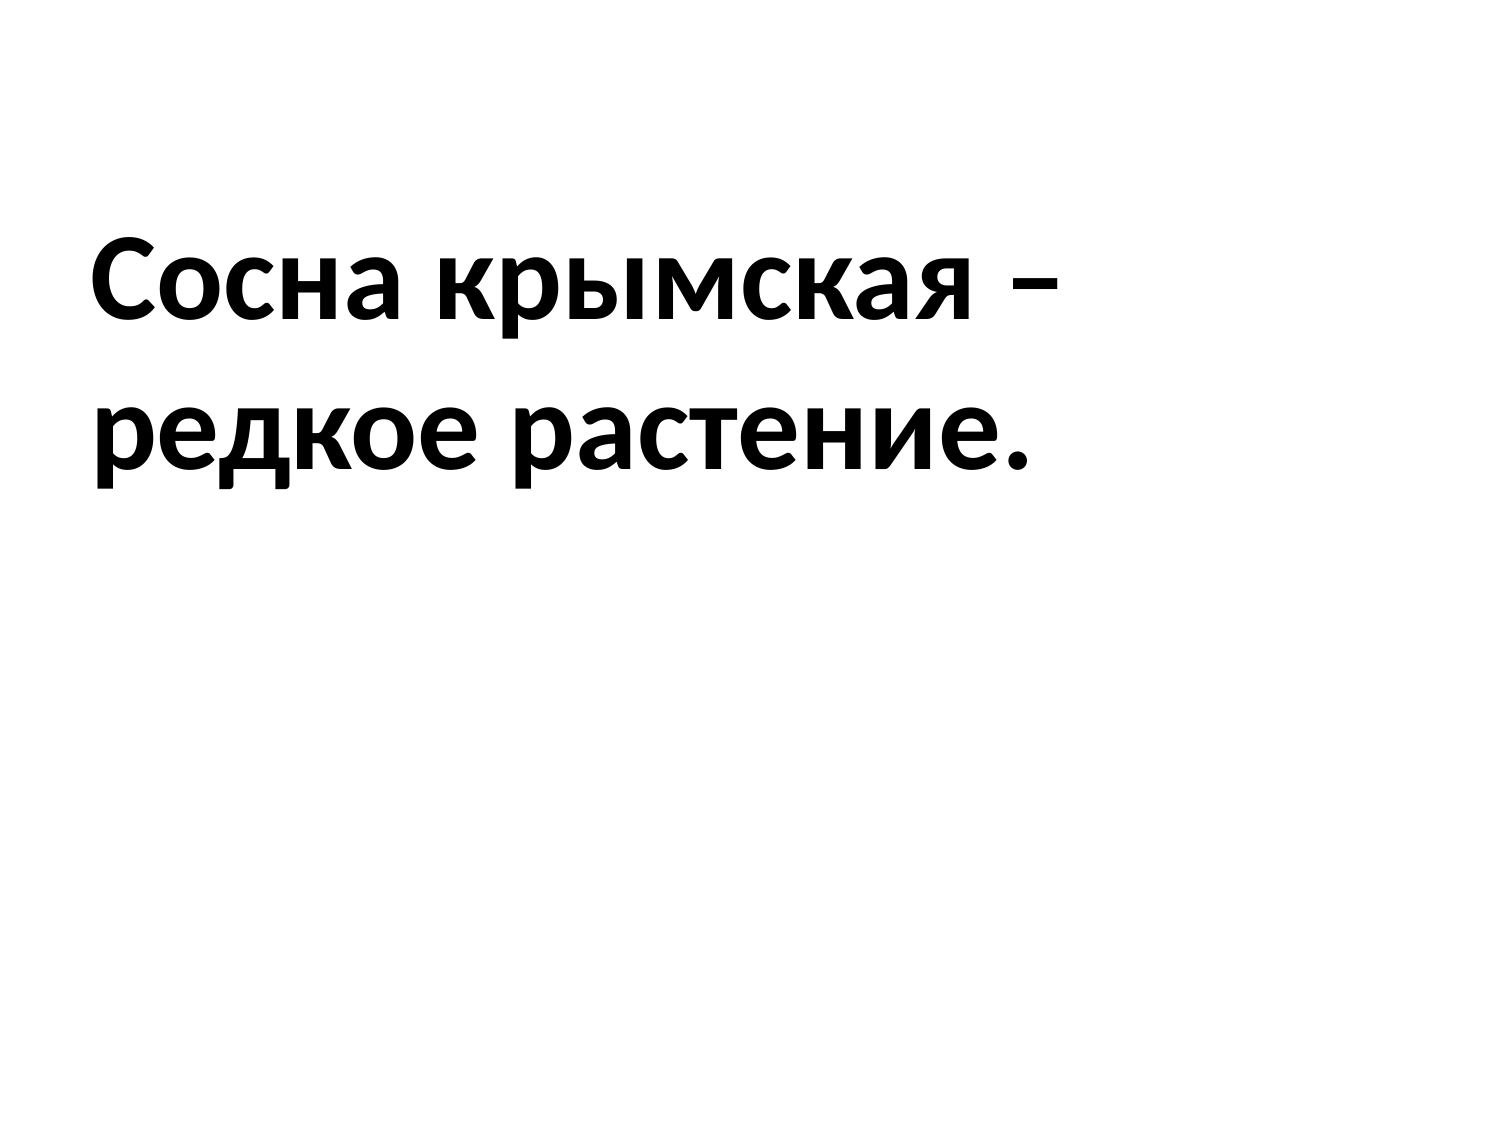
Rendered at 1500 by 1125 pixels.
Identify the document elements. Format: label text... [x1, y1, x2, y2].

title Сосна крымская – редкое растение. [75, 45, 1425, 645]
